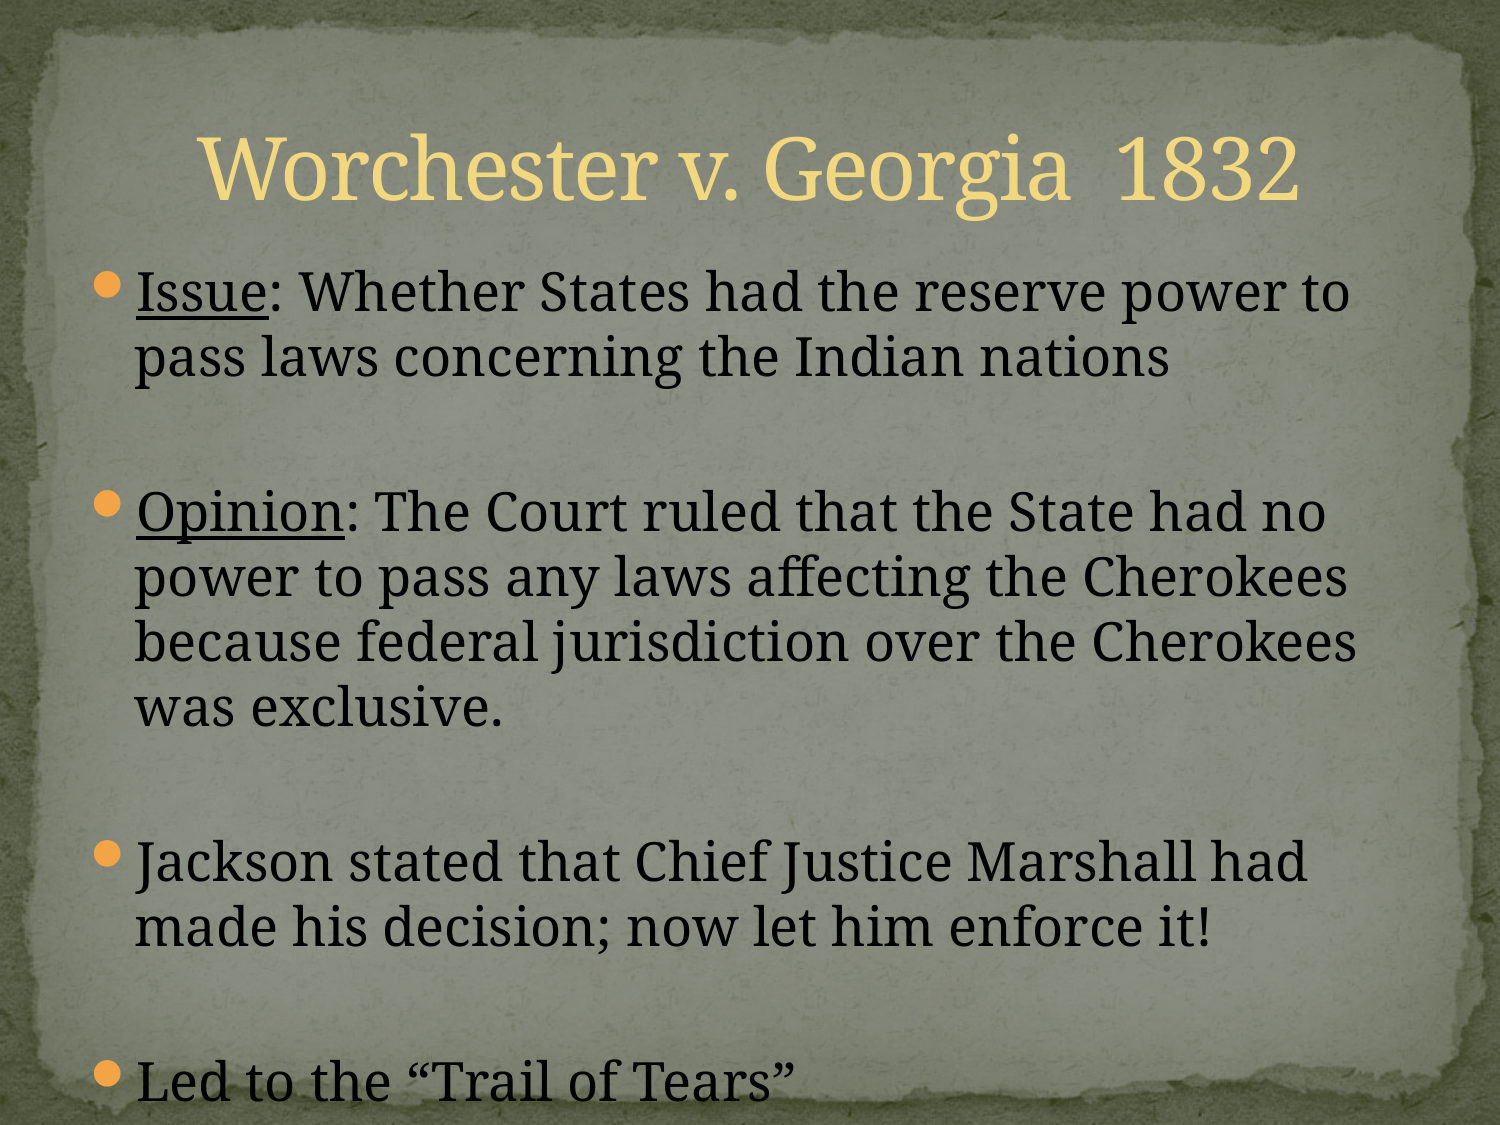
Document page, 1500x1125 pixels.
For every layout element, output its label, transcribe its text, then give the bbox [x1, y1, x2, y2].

title Worchester v. Georgia 1832 [74, 24, 1425, 225]
list Issue: Whether States had the reserve power to pass laws concerning the Indian nations Opinion: The Court ruled that the State had no power to pass any laws affecting the Cherokees because federal jurisdiction over the Cherokees was exclusive. Jackson stated that Chief Justice Marshall had made his decision; now let him enforce it! Led to the “Trail of Tears” [74, 249, 1438, 1001]
